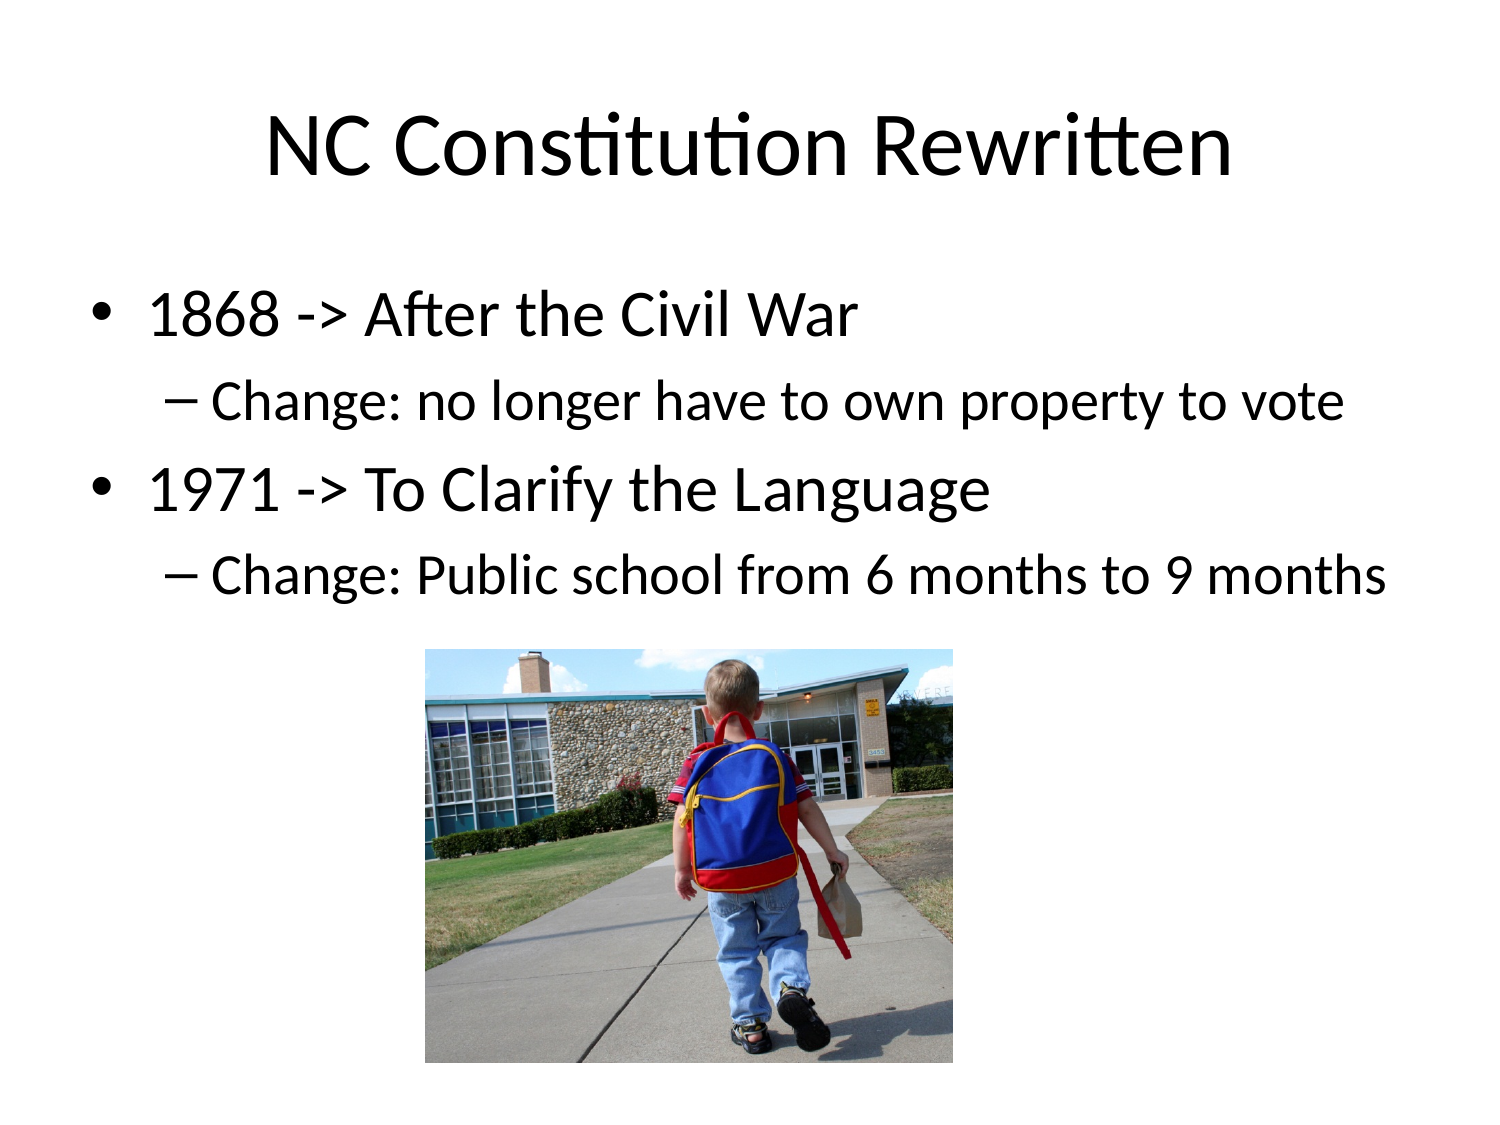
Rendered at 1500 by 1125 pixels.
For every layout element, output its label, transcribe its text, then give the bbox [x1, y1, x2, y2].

title NC Constitution Rewritten [75, 45, 1425, 233]
list 1868 -> After the Civil War Change: no longer have to own property to vote 1971 -> To Clarify the Language Change: Public school from 6 months to 9 months [75, 262, 1425, 1005]
picture [424, 649, 953, 1063]
